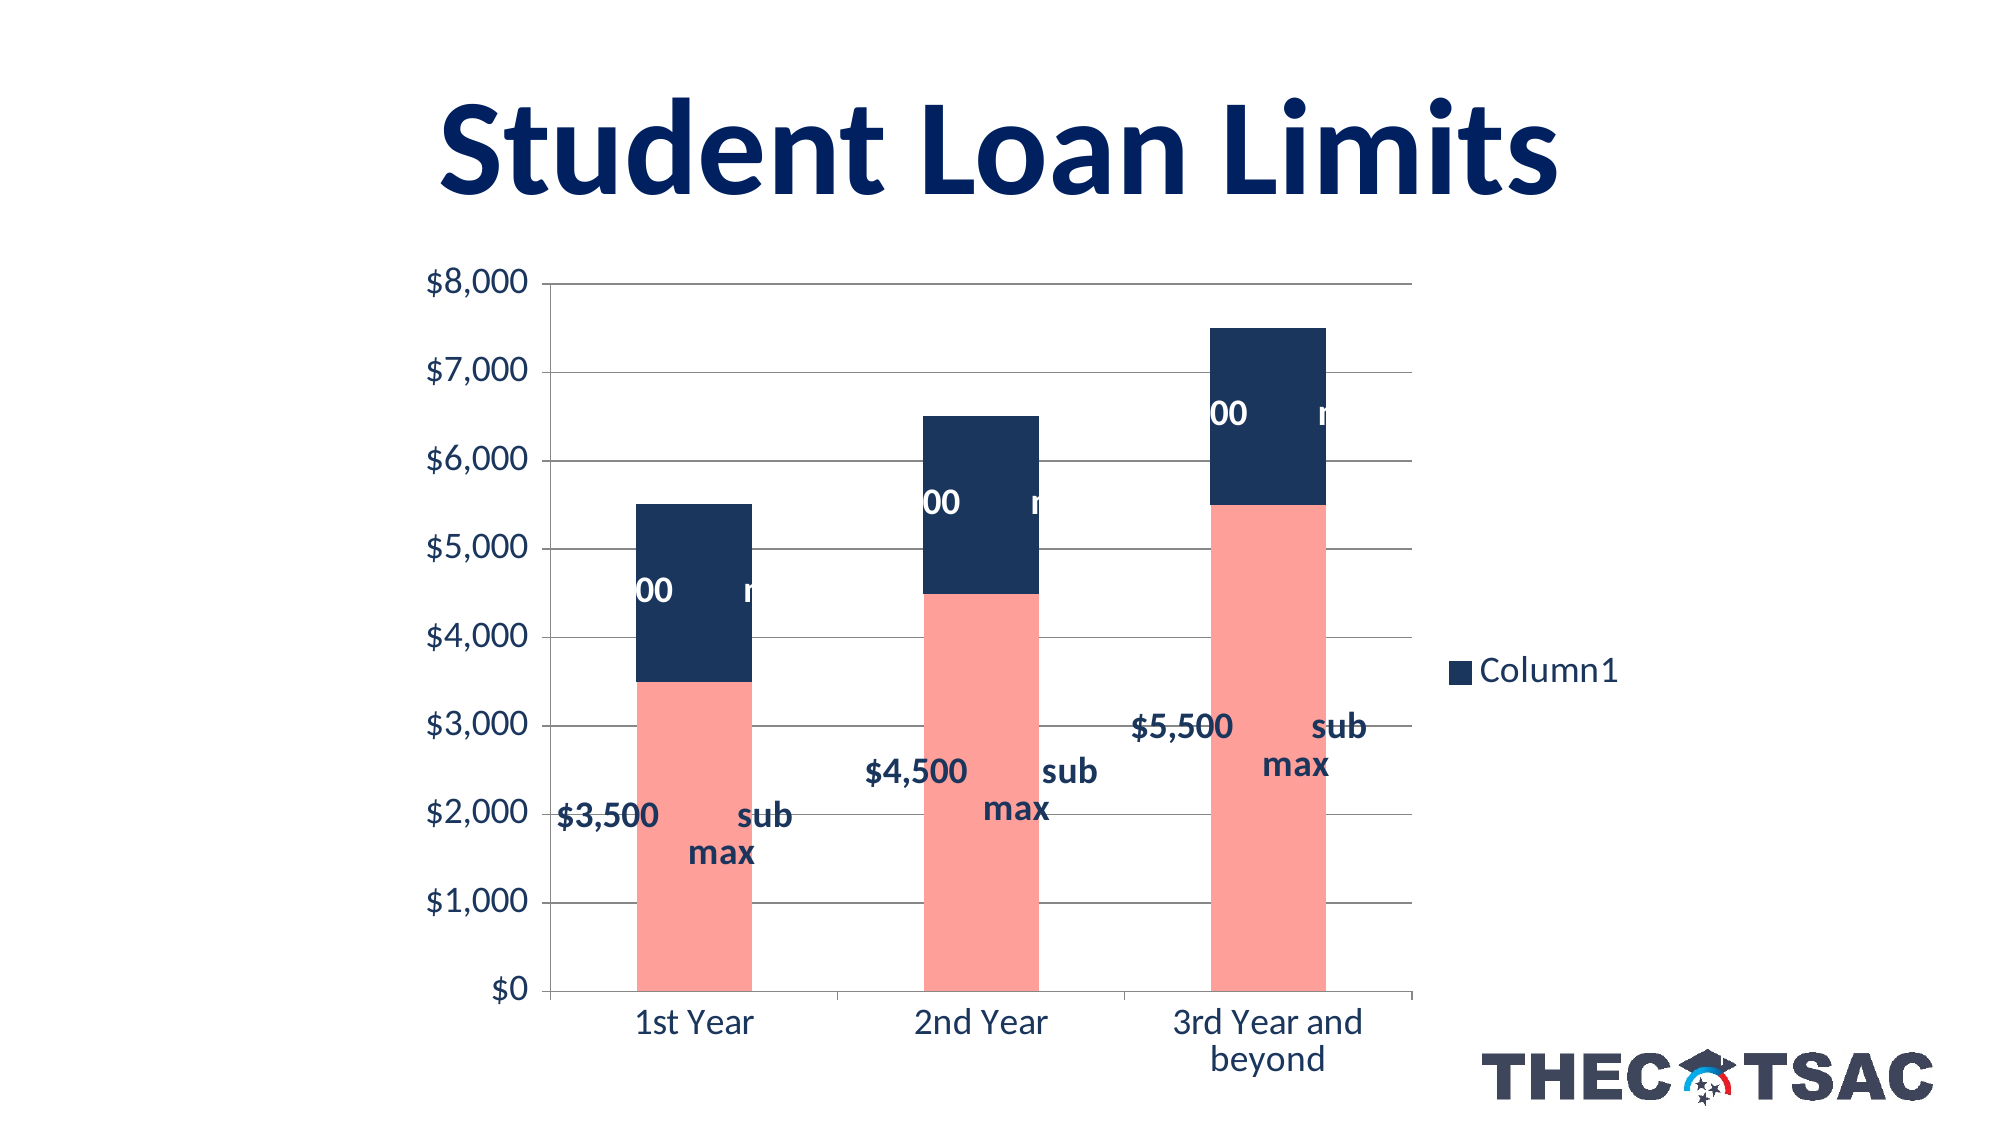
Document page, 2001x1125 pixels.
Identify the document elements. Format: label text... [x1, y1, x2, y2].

text_box Student Loan Limits [324, 50, 1675, 238]
chart [399, 247, 1644, 1099]
picture [1482, 1049, 1933, 1109]
